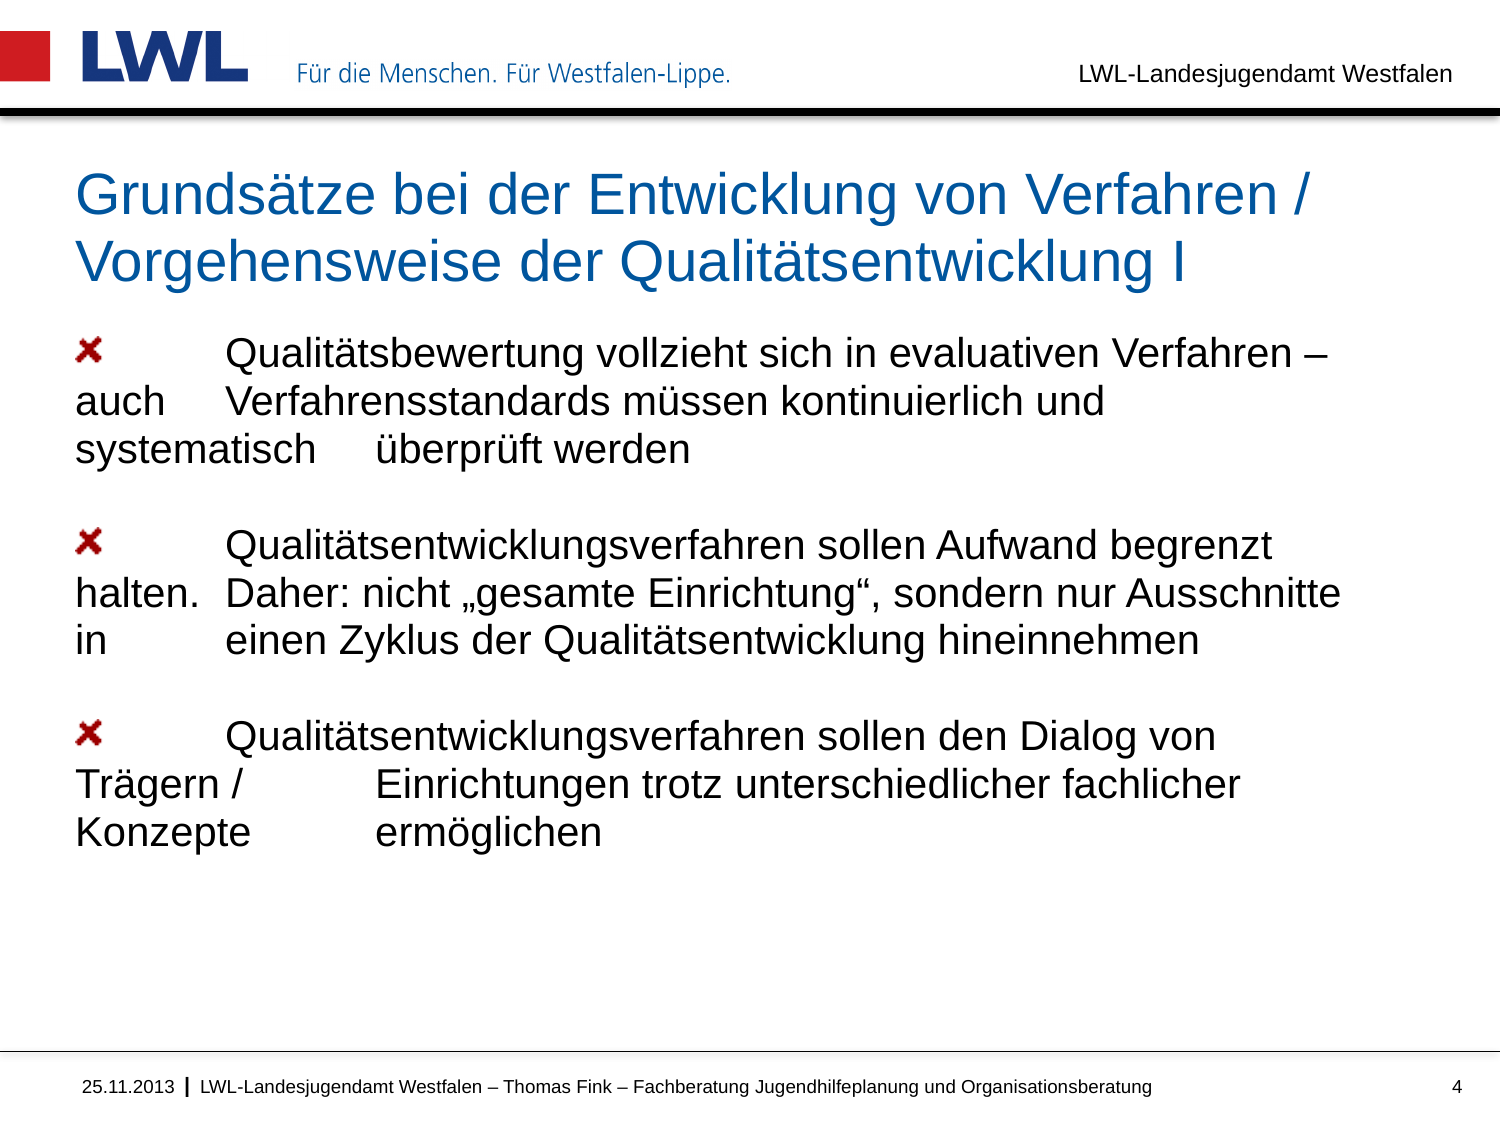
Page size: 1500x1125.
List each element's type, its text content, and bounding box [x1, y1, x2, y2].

picture [82, 31, 290, 82]
list Qualitätsbewertung vollzieht sich in evaluativen Verfahren – auch Verfahrensstandards müssen kontinuierlich und systematisch überprüft werden Qualitätsentwicklungsverfahren sollen Aufwand begrenzt halten. Daher: nicht „gesamte Einrichtung“, sondern nur Ausschnitte in einen Zyklus der Qualitätsentwicklung hineinnehmen Qualitätsentwicklungsverfahren sollen den Dialog von Trägern / Einrichtungen trotz unterschiedlicher fachlicher Konzepte ermöglichen [75, 328, 1353, 1018]
picture [75, 719, 105, 749]
picture [294, 59, 732, 91]
footer LWL-Landesjugendamt Westfalen – Thomas Fink – Fachberatung Jugendhilfeplanung und Organisationsberatung [200, 1074, 1288, 1108]
picture [75, 336, 105, 366]
title Grundsätze bei der Entwicklung von Verfahren / Vorgehensweise der Qualitätsentwicklung I [75, 159, 1455, 312]
slide_number 4 [1387, 1074, 1463, 1108]
picture [75, 527, 105, 558]
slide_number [62, 1074, 175, 1108]
